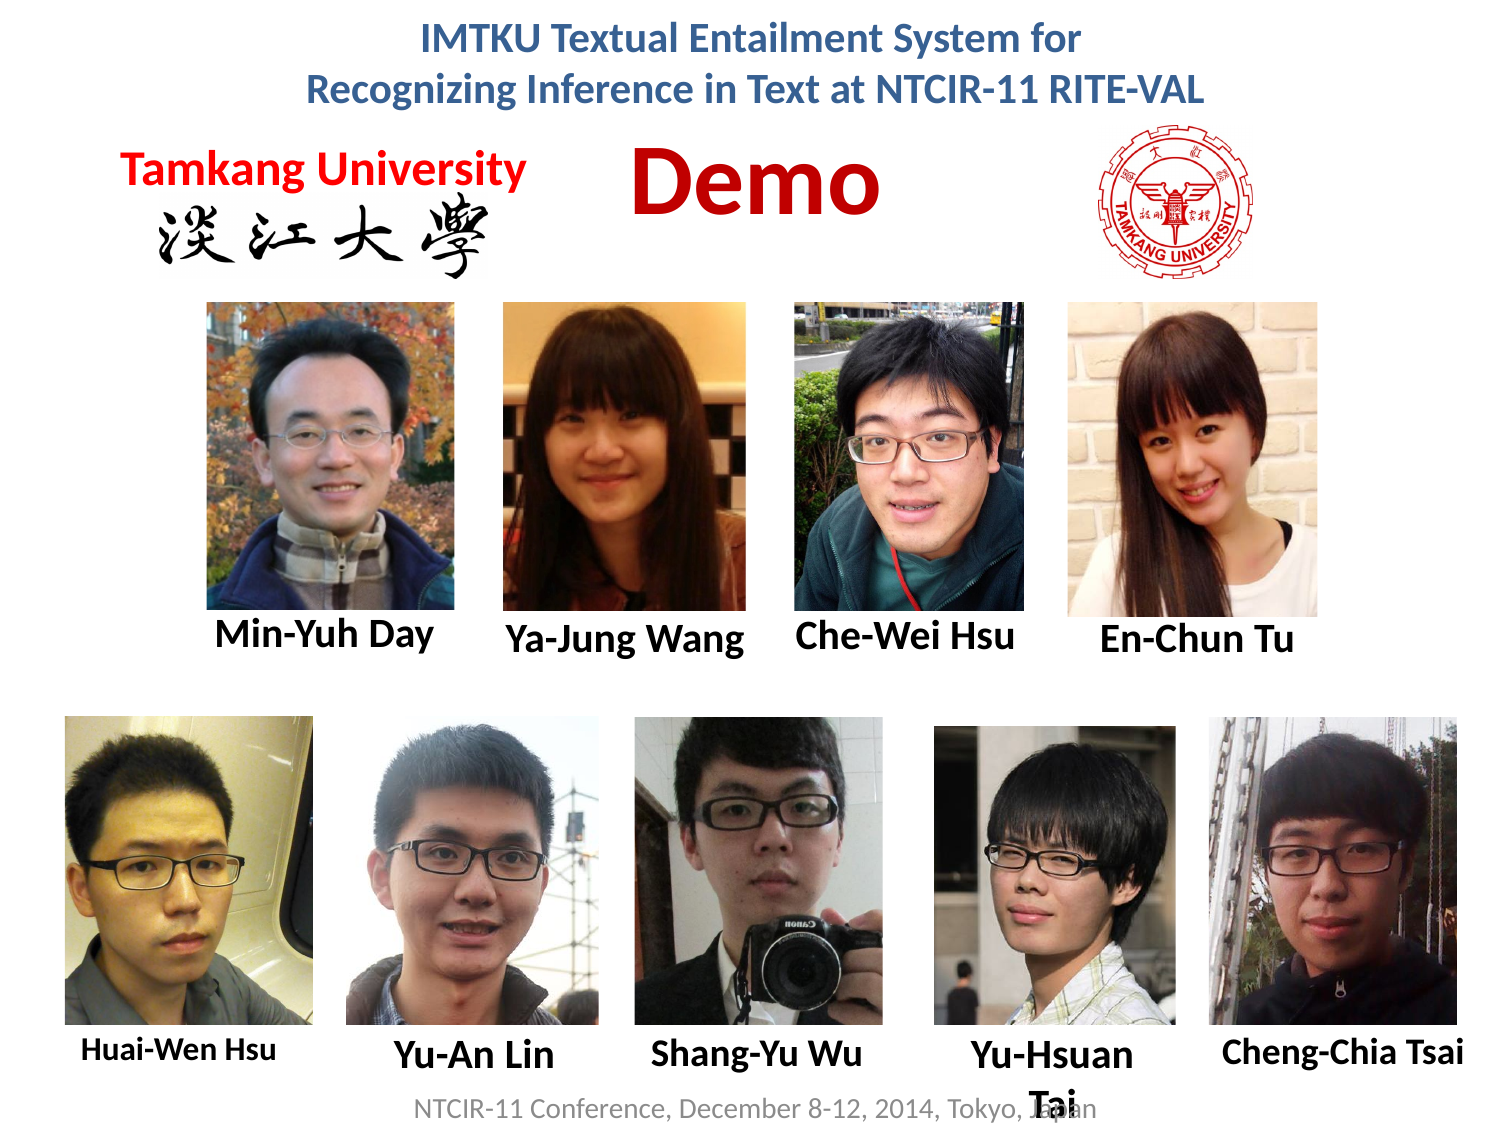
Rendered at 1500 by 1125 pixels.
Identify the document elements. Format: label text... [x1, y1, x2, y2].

picture [933, 726, 1176, 1025]
picture [64, 716, 313, 1025]
picture [500, 302, 748, 611]
text_box Yu-An Lin [348, 1030, 601, 1070]
text_box Yu-Hsuan Tai [927, 1019, 1178, 1070]
picture [206, 302, 455, 611]
text_box Ya-Jung Wang [478, 603, 772, 663]
picture [345, 716, 599, 1025]
picture [1098, 125, 1254, 280]
picture [634, 717, 883, 1025]
picture [159, 192, 488, 280]
text_box Huai-Wen Hsu [45, 1019, 313, 1076]
text_box Cheng-Chia Tsai [1178, 1019, 1500, 1082]
text_box Che-Wei Hsu [772, 600, 1040, 666]
picture [1208, 717, 1457, 1025]
text_box En-Chun Tu [1067, 603, 1328, 663]
text_box Shang-Yu Wu [631, 1030, 883, 1082]
text_box Min-Yuh Day [194, 597, 455, 669]
picture [794, 302, 1025, 611]
text_box NTCIR-11 Conference, December 8-12, 2014, Tokyo, Japan [58, 1082, 1453, 1122]
text_box Tamkang University [98, 127, 550, 203]
text_box IMTKU Textual Entailment System for Recognizing Inference in Text at NTCIR-11 RITE-VAL Demo [5, 0, 1500, 244]
picture [1067, 302, 1318, 617]
